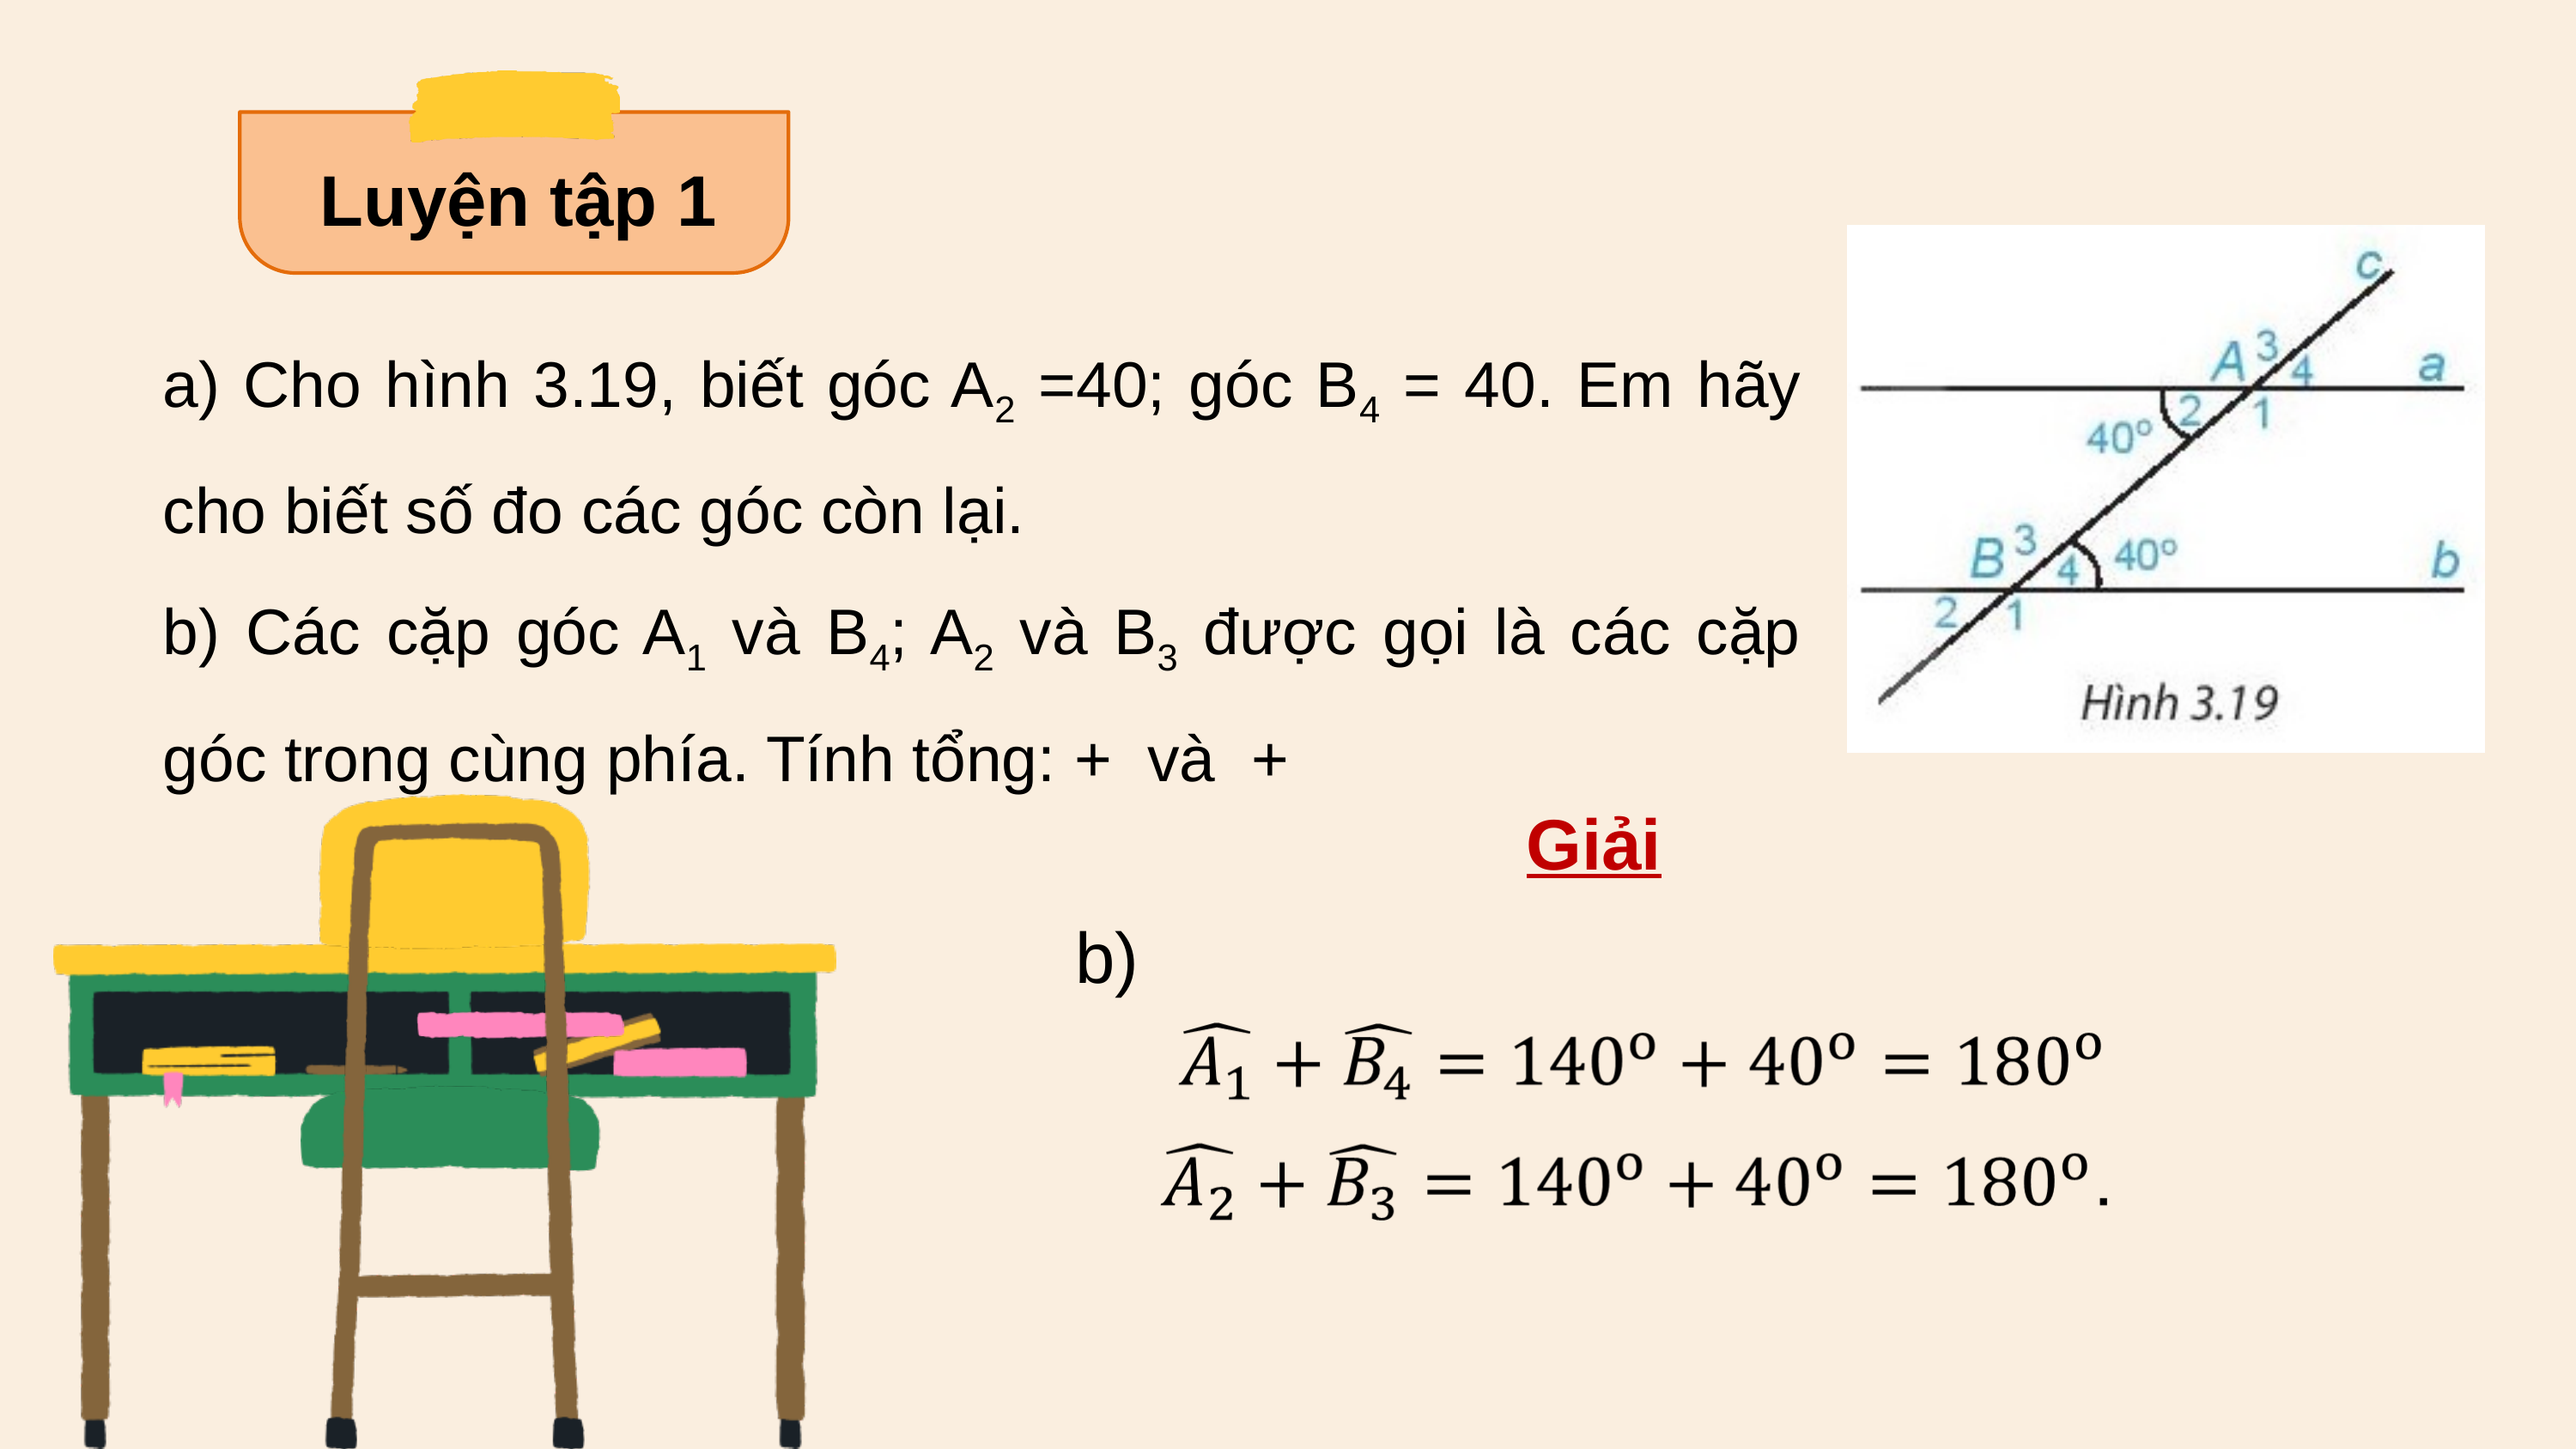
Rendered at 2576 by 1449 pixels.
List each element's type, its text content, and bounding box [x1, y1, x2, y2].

text_box Luyện tập 1 [273, 148, 764, 247]
picture [409, 70, 620, 143]
picture [53, 794, 836, 1449]
text_box Giải [1373, 791, 1814, 891]
text_box [238, 110, 791, 276]
picture [1847, 224, 2485, 753]
picture [1148, 979, 2156, 1265]
text_box b) [1062, 905, 1213, 1004]
